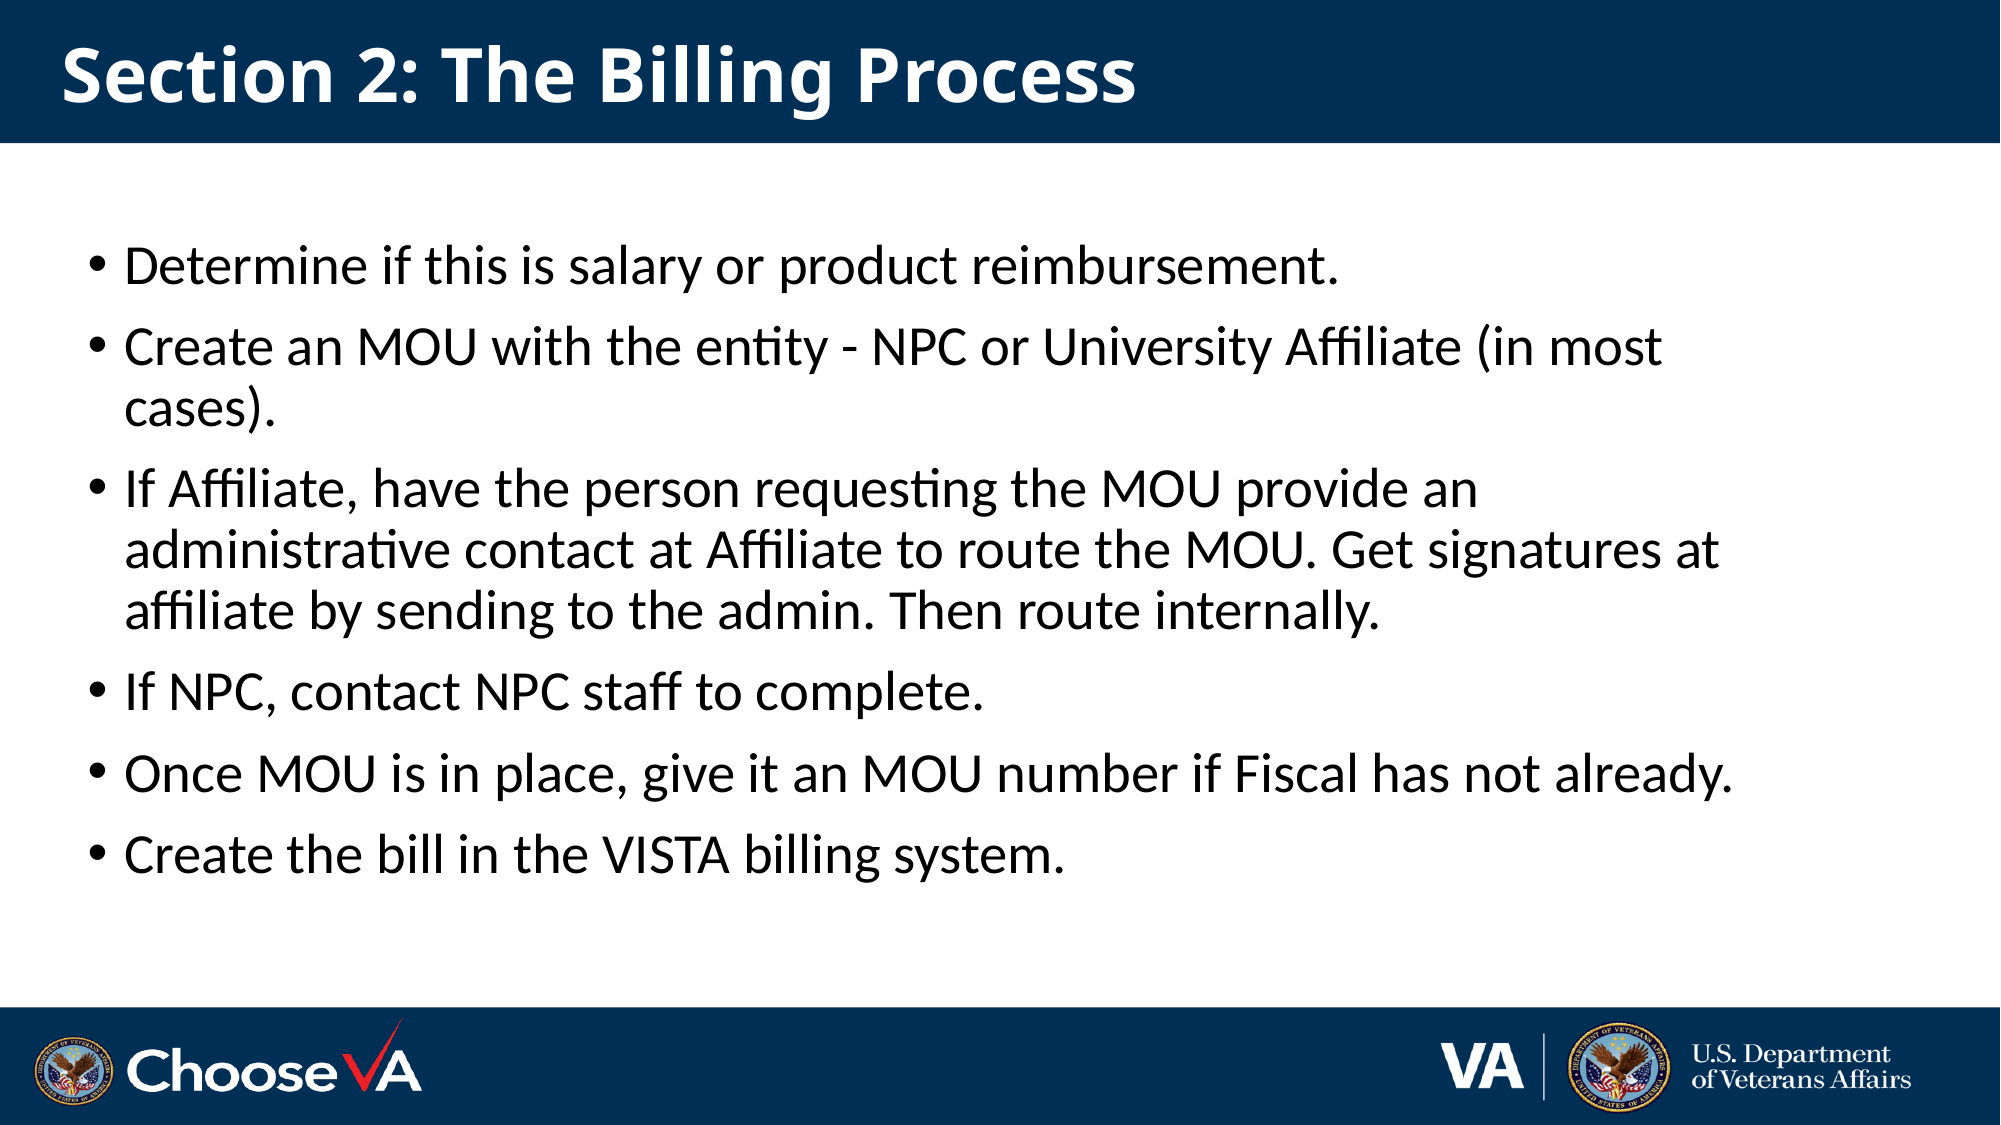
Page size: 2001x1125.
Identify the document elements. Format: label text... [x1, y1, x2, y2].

picture [1434, 1014, 1917, 1120]
picture [33, 1015, 422, 1106]
list Determine if this is salary or product reimbursement. Create an MOU with the entity - NPC or University Affiliate (in most cases). If Affiliate, have the person requesting the MOU provide an administrative contact at Affiliate to route the MOU. Get signatures at affiliate by sending to the admin. Then route internally. If NPC, contact NPC staff to complete. Once MOU is in place, give it an MOU number if Fiscal has not already. Create the bill in the VISTA billing system. [72, 228, 1798, 943]
title Section 2: The Billing Process [46, 27, 1825, 129]
